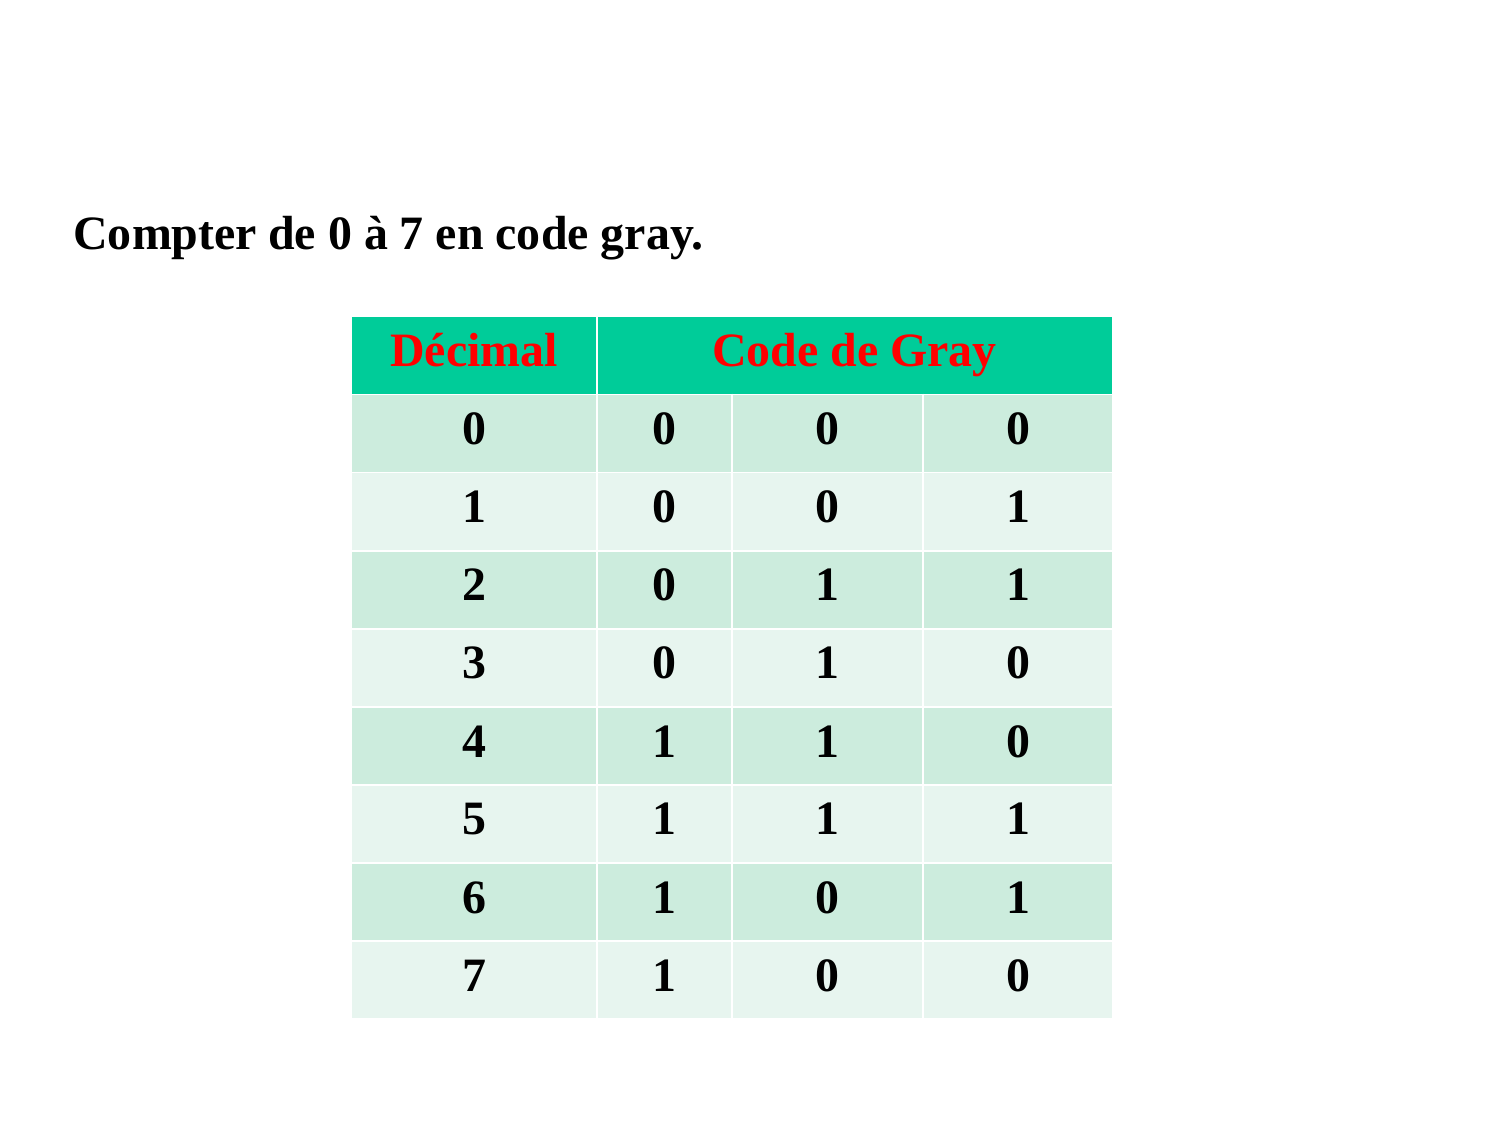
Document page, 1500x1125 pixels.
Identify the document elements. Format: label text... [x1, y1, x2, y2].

table_cell 5 [352, 786, 596, 862]
table_cell 1 [924, 864, 1112, 940]
table_cell 0 [924, 708, 1112, 784]
table_header Décimal [352, 317, 596, 394]
list Compter de 0 à 7 en code gray. [58, 198, 1454, 270]
table_cell 1 [924, 786, 1112, 862]
table_cell 0 [924, 630, 1112, 706]
table_cell 1 [924, 473, 1112, 550]
table_cell 1 [598, 942, 731, 1018]
table_cell 0 [598, 630, 731, 706]
table_cell 2 [352, 552, 596, 628]
table_cell 6 [352, 864, 596, 940]
table_cell 1 [733, 786, 922, 862]
table_cell 0 [733, 864, 922, 940]
table_cell 1 [924, 552, 1112, 628]
table_cell 0 [352, 395, 596, 472]
table_cell 1 [598, 786, 731, 862]
table_cell 1 [352, 473, 596, 550]
table_cell 3 [352, 630, 596, 706]
table_cell 0 [924, 942, 1112, 1018]
table_cell 1 [733, 708, 922, 784]
table_cell 0 [598, 552, 731, 628]
table_cell 0 [733, 942, 922, 1018]
table_cell 0 [733, 395, 922, 472]
table_cell 0 [598, 473, 731, 550]
table_cell 4 [352, 708, 596, 784]
table_cell 1 [598, 864, 731, 940]
table_cell 1 [733, 630, 922, 706]
table_header Code de Gray [598, 317, 1112, 394]
table_cell 1 [598, 708, 731, 784]
table_cell 1 [733, 552, 922, 628]
table_cell 0 [924, 395, 1112, 472]
table_cell 7 [352, 942, 596, 1018]
table_cell 0 [598, 395, 731, 472]
table_cell 0 [733, 473, 922, 550]
